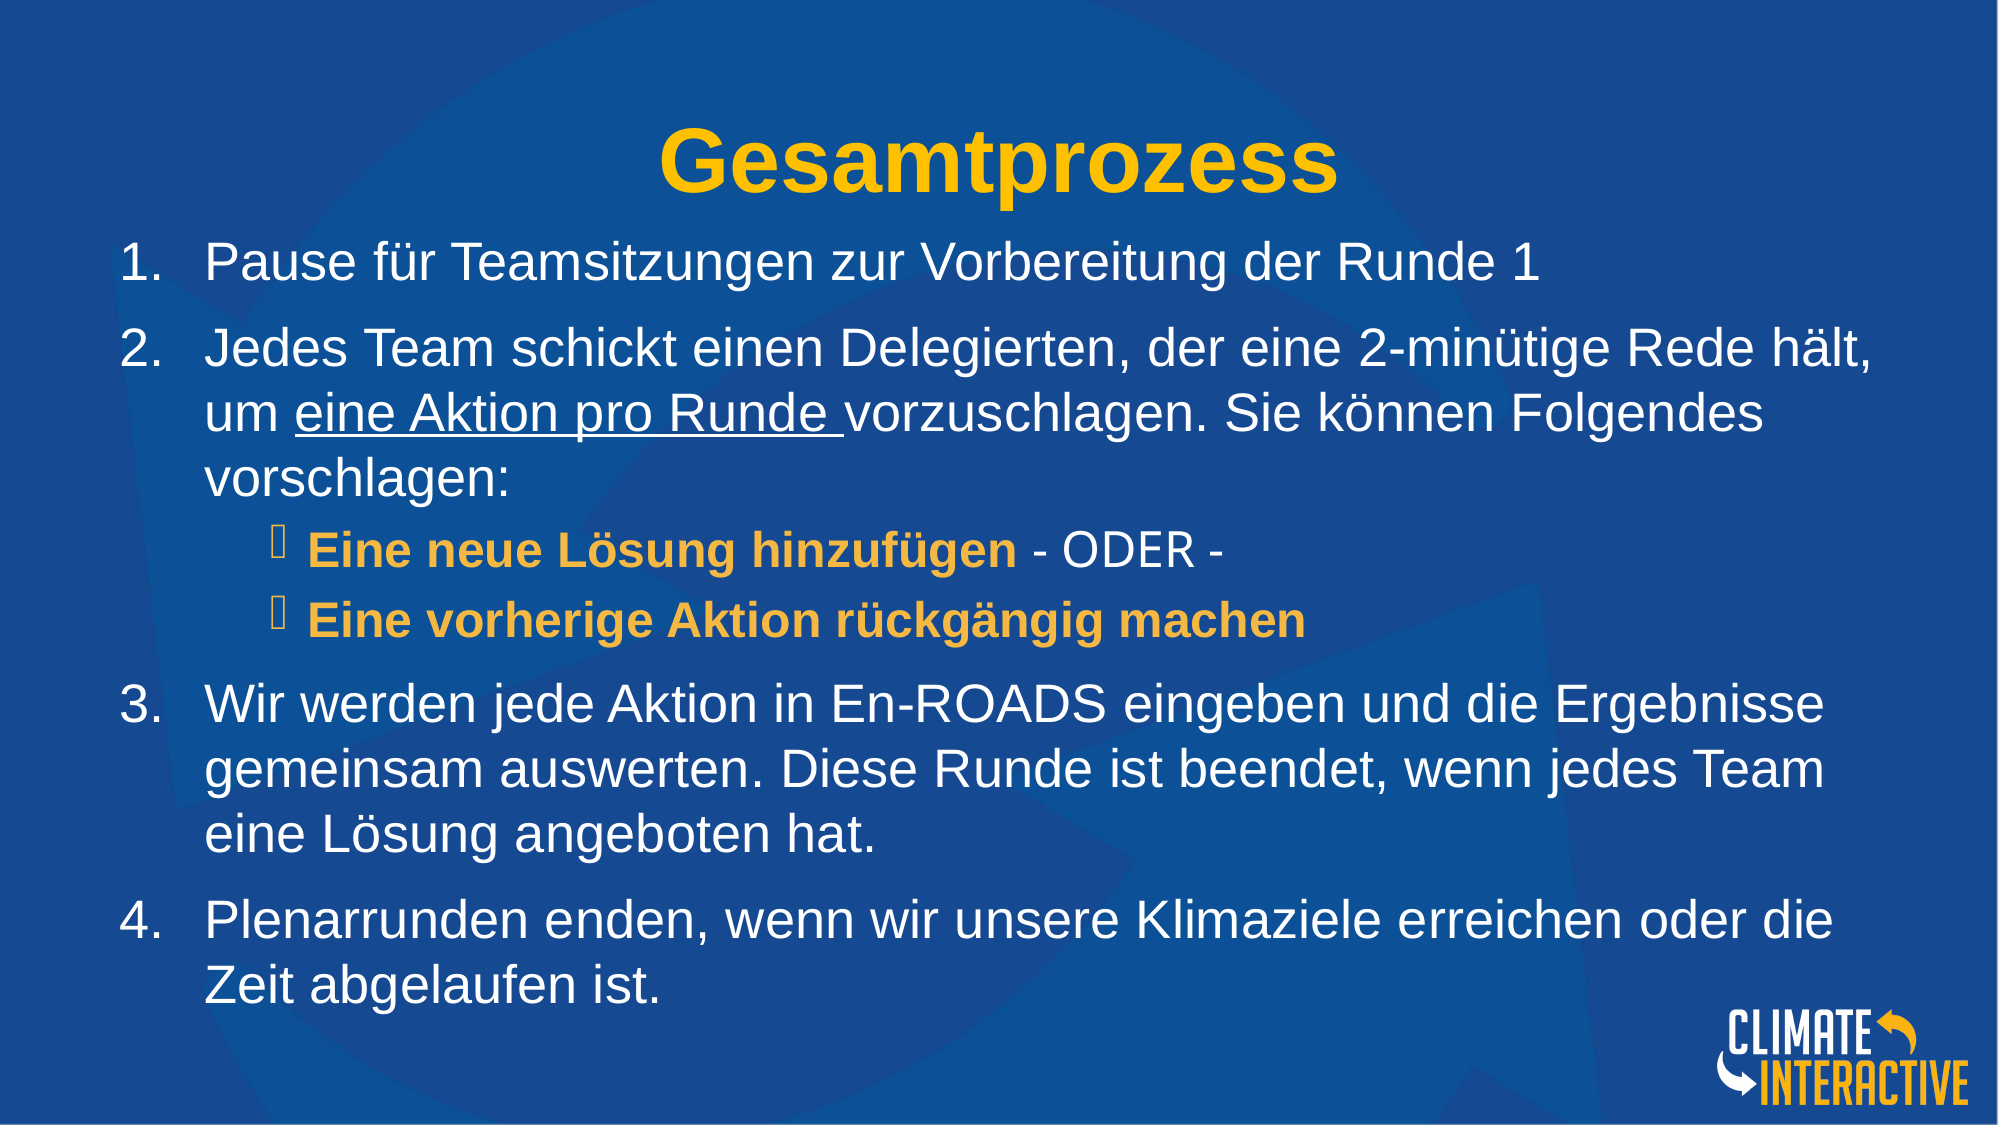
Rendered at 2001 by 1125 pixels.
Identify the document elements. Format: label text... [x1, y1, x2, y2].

picture [0, 0, 2000, 1125]
text_box Pause für Teamsitzungen zur Vorbereitung der Runde 1 Jedes Team schickt einen Delegierten, der eine 2-minütige Rede hält, um eine Aktion pro Runde vorzuschlagen. Sie können Folgendes vorschlagen: Eine neue Lösung hinzufügen - ODER - Eine vorherige Aktion rückgängig machen Wir werden jede Aktion in En-ROADS eingeben und die Ergebnisse gemeinsam auswerten. Diese Runde ist beendet, wenn jedes Team eine Lösung angeboten hat. Plenarrunden enden, wenn wir unsere Klimaziele erreichen oder die Zeit abgelaufen ist. [104, 218, 1896, 998]
text_box Gesamtprozess [249, 105, 1750, 246]
